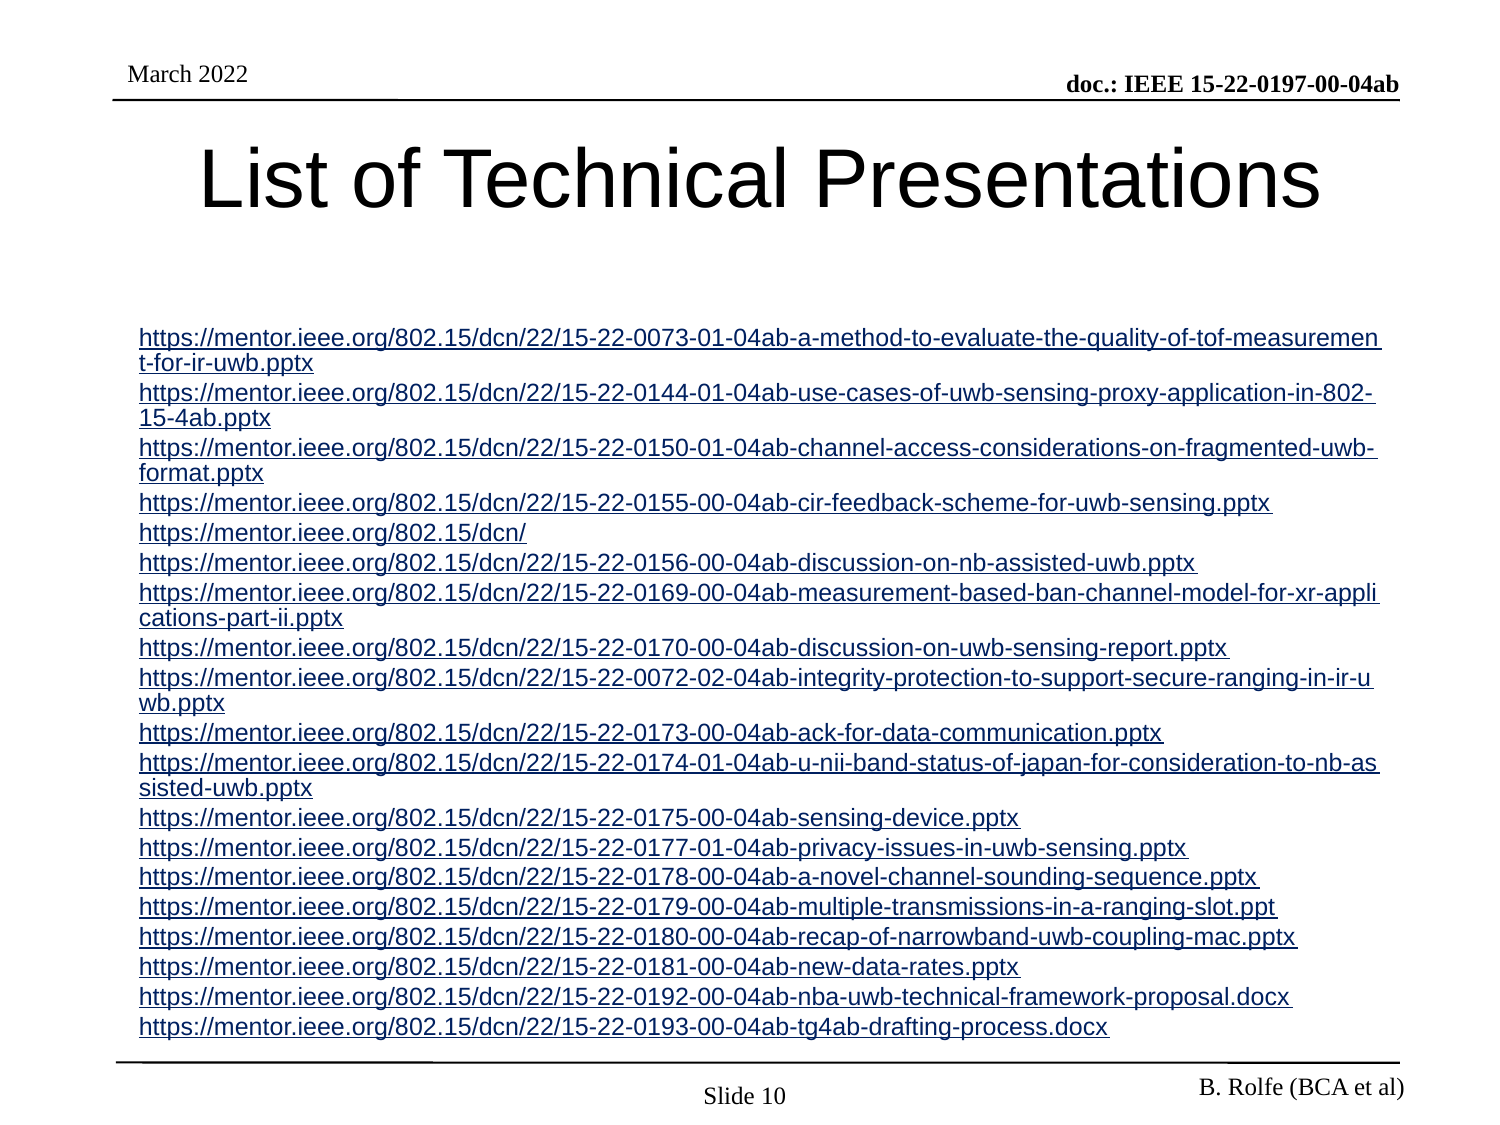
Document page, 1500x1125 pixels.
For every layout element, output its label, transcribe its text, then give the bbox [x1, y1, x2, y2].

title List of Technical Presentations [123, 112, 1398, 237]
slide_number Slide 10 [690, 1075, 799, 1115]
list [125, 224, 1400, 1024]
text_box https://mentor.ieee.org/802.15/dcn/22/15-22-0073-01-04ab-a-method-to-evaluate-the-quality-of-tof-measurement-for-ir-uwb.pptx https://mentor.ieee.org/802.15/dcn/22/15-22-0144-01-04ab-use-cases-of-uwb-sensing-proxy-application-in-802-15-4ab.pptx https://mentor.ieee.org/802.15/dcn/22/15-22-0150-01-04ab-channel-access-considerations-on-fragmented-uwb-format.pptx https://mentor.ieee.org/802.15/dcn/22/15-22-0155-00-04ab-cir-feedback-scheme-for-uwb-sensing.pptx https://mentor.ieee.org/802.15/dcn/https://mentor.ieee.org/802.15/dcn/22/15-22-0156-00-04ab-discussion-on-nb-assisted-uwb.pptx https://mentor.ieee.org/802.15/dcn/22/15-22-0169-00-04ab-measurement-based-ban-channel-model-for-xr-applications-part-ii.pptx https://mentor.ieee.org/802.15/dcn/22/15-22-0170-00-04ab-discussion-on-uwb-sensing-report.pptx https://mentor.ieee.org/802.15/dcn/22/15-22-0072-02-04ab-integrity-protection-to-support-secure-ranging-in-ir-uwb.pptx https://mentor.ieee.org/802.15/dcn/22/15-22-0173-00-04ab-ack-for-data-communication.pptx https://mentor.ieee.org/802.15/dcn/22/15-22-0174-01-04ab-u-nii-band-status-of-japan-for-consideration-to-nb-assisted-uwb.pptx https://mentor.ieee.org/802.15/dcn/22/15-22-0175-00-04ab-sensing-device.pptx https://mentor.ieee.org/802.15/dcn/22/15-22-0177-01-04ab-privacy-issues-in-uwb-sensing.pptx https://mentor.ieee.org/802.15/dcn/22/15-22-0178-00-04ab-a-novel-channel-sounding-sequence.pptx https://mentor.ieee.org/802.15/dcn/22/15-22-0179-00-04ab-multiple-transmissions-in-a-ranging-slot.ppt https://mentor.ieee.org/802.15/dcn/22/15-22-0180-00-04ab-recap-of-narrowband-uwb-coupling-mac.pptx https://mentor.ieee.org/802.15/dcn/22/15-22-0181-00-04ab-new-data-rates.pptx https://mentor.ieee.org/802.15/dcn/22/15-22-0192-00-04ab-nba-uwb-technical-framework-proposal.docx https://mentor.ieee.org/802.15/dcn/22/15-22-0193-00-04ab-tg4ab-drafting-process.docx [123, 314, 1398, 1048]
